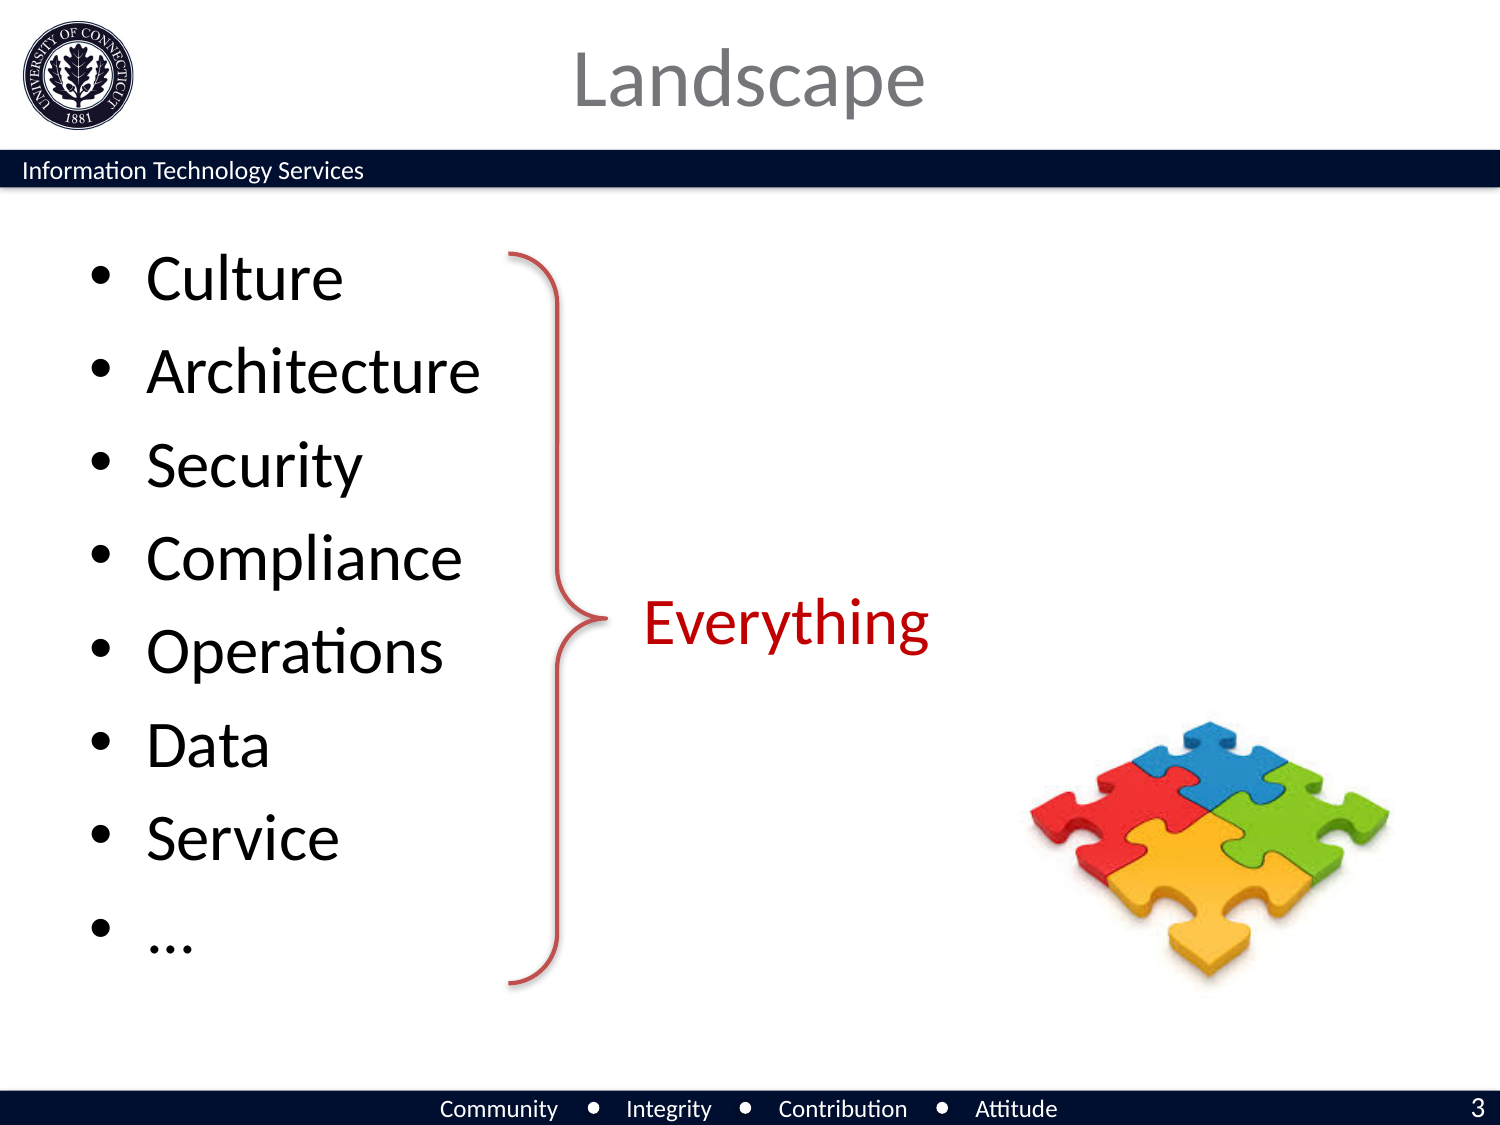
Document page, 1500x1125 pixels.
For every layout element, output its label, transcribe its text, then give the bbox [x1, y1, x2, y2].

title Landscape [150, 15, 1350, 136]
list Culture Architecture Security Compliance Operations Data Service ... [75, 226, 1425, 1052]
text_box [508, 253, 948, 984]
picture [1007, 698, 1413, 1002]
picture [22, 19, 134, 132]
